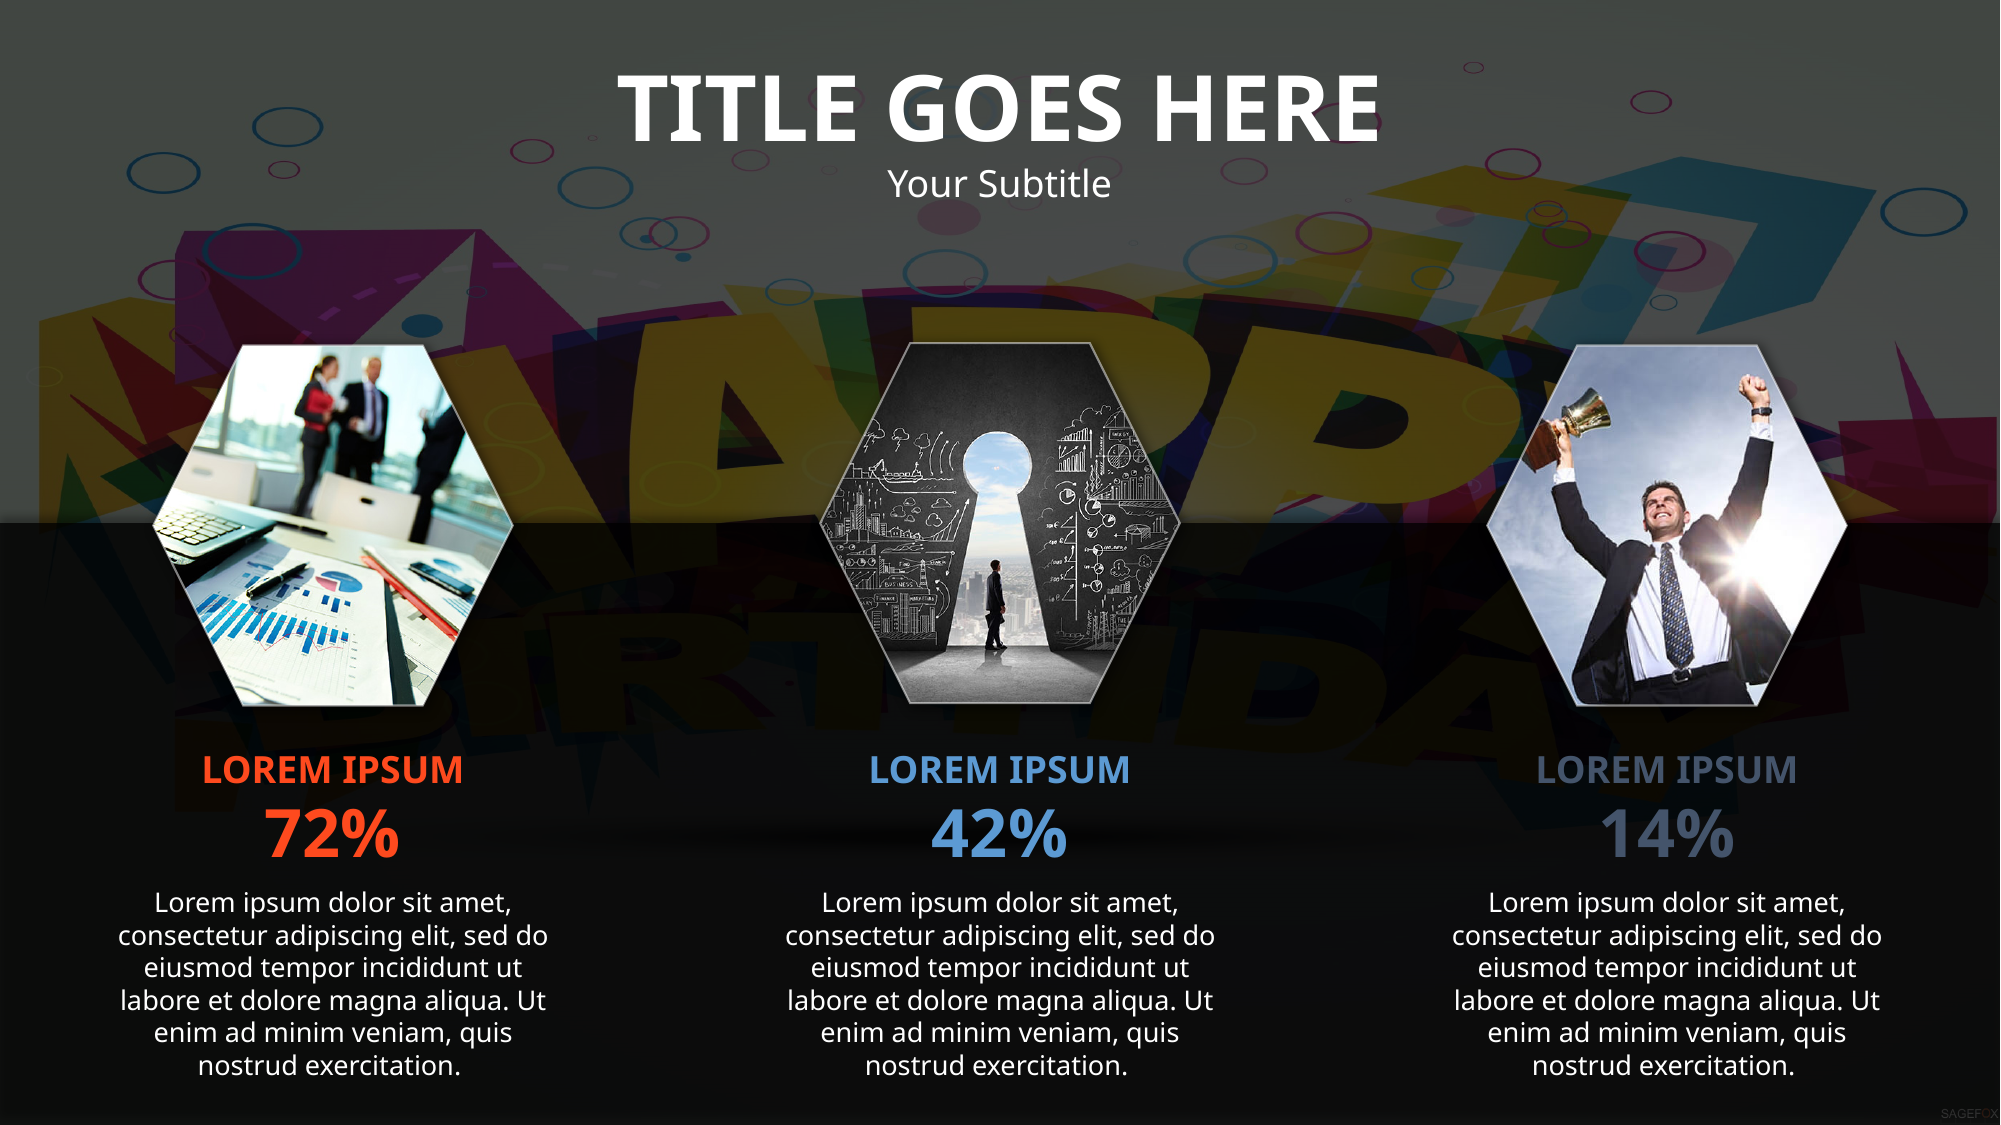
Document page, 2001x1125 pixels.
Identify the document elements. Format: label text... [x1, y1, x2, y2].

text_box [152, 344, 514, 707]
text_box [1486, 344, 1848, 707]
text_box TITLE GOES HERE Your Subtitle [548, 42, 1452, 212]
text_box LOREM IPSUM 42% Lorem ipsum dolor sit amet, consectetur adipiscing elit, sed do eiusmod tempor incididunt ut labore et dolore magna aliqua. Ut enim ad minim veniam, quis nostrud exercitation. [762, 738, 1238, 1089]
text_box LOREM IPSUM 72% Lorem ipsum dolor sit amet, consectetur adipiscing elit, sed do eiusmod tempor incididunt ut labore et dolore magna aliqua. Ut enim ad minim veniam, quis nostrud exercitation. [95, 738, 571, 1089]
text_box [819, 342, 1181, 705]
text_box [0, 522, 2000, 1125]
text_box LOREM IPSUM 14% Lorem ipsum dolor sit amet, consectetur adipiscing elit, sed do eiusmod tempor incididunt ut labore et dolore magna aliqua. Ut enim ad minim veniam, quis nostrud exercitation. [1429, 738, 1905, 1089]
